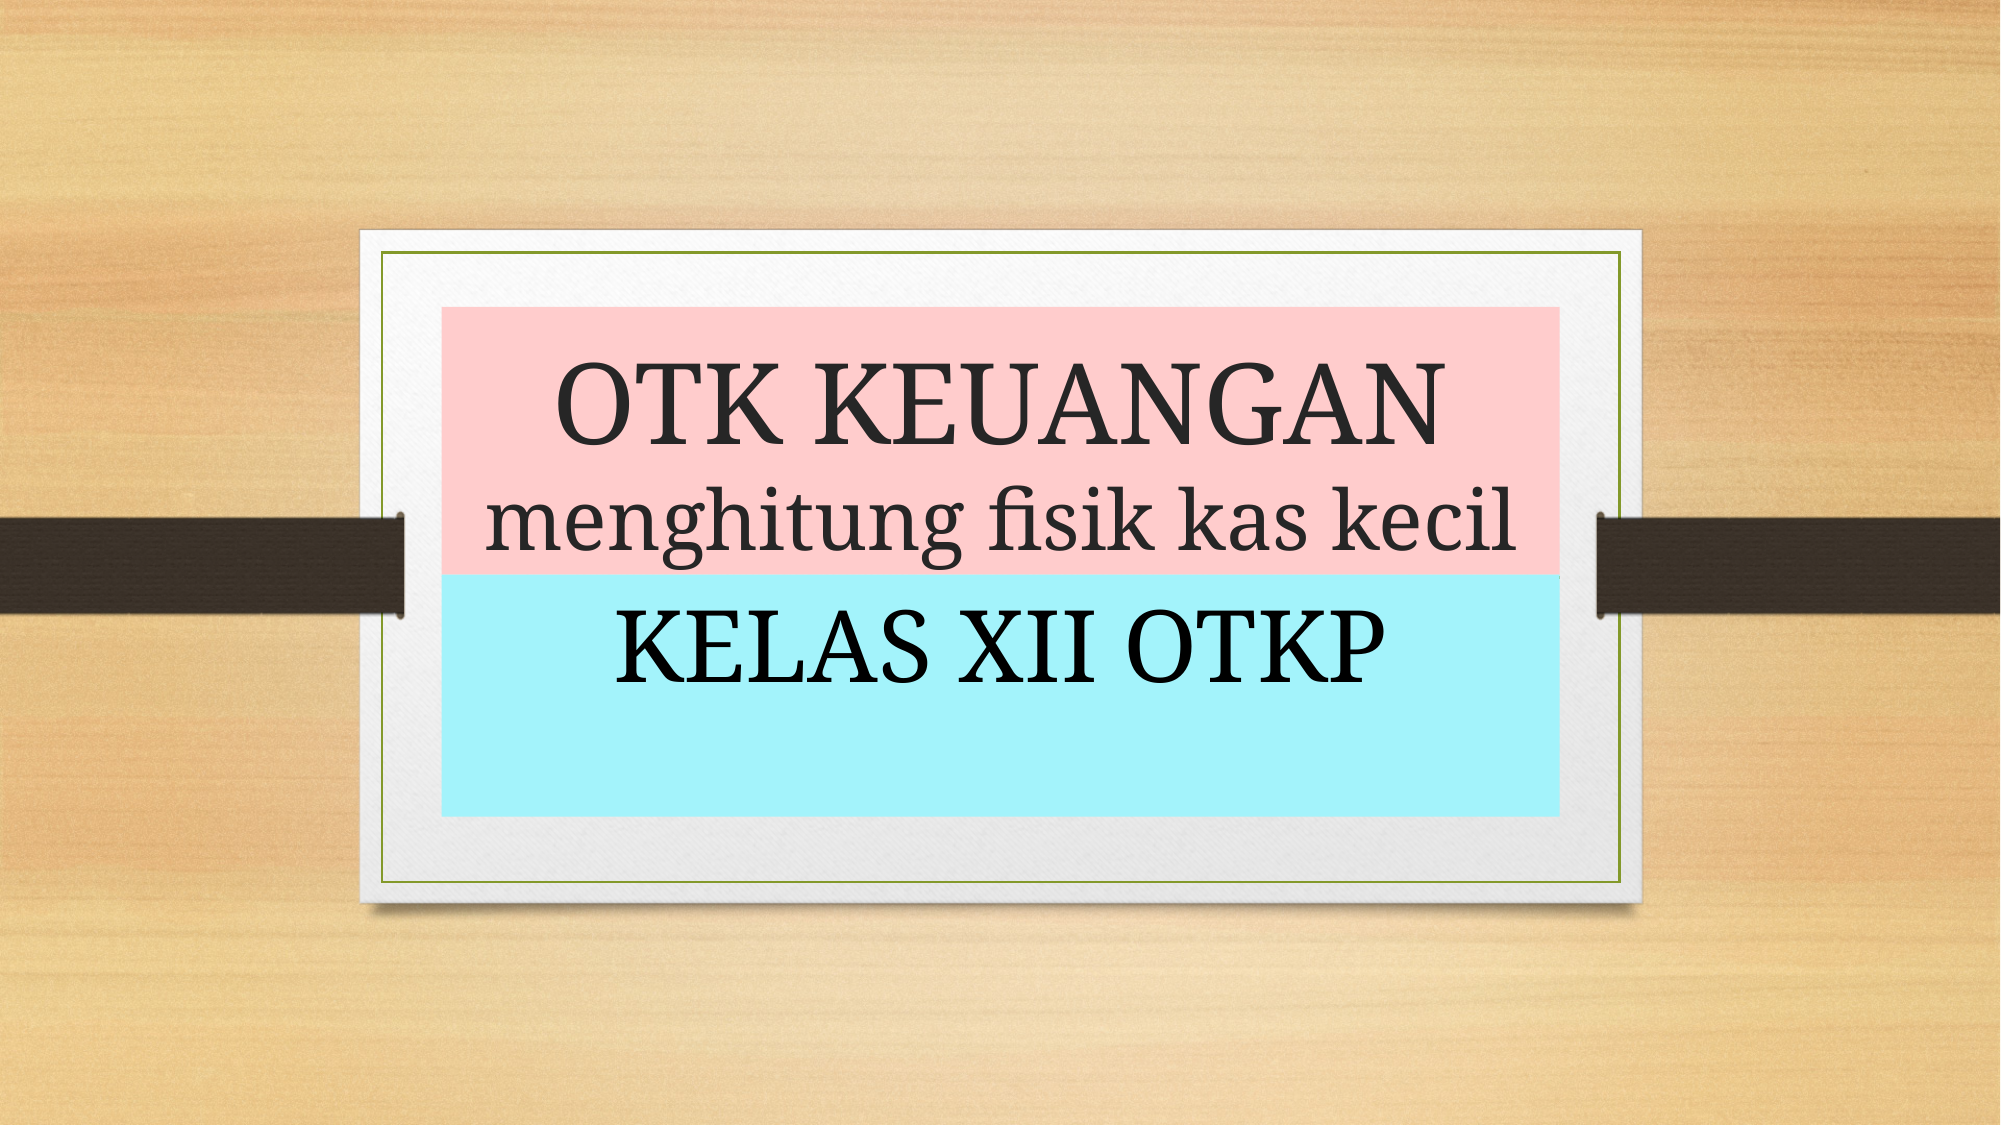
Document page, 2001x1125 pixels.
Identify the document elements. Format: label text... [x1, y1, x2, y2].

title OTK KEUANGAN menghitung fisik kas kecil [441, 306, 1560, 574]
subtitle KELAS XII OTKP [441, 574, 1560, 817]
picture [0, 0, 2001, 1125]
